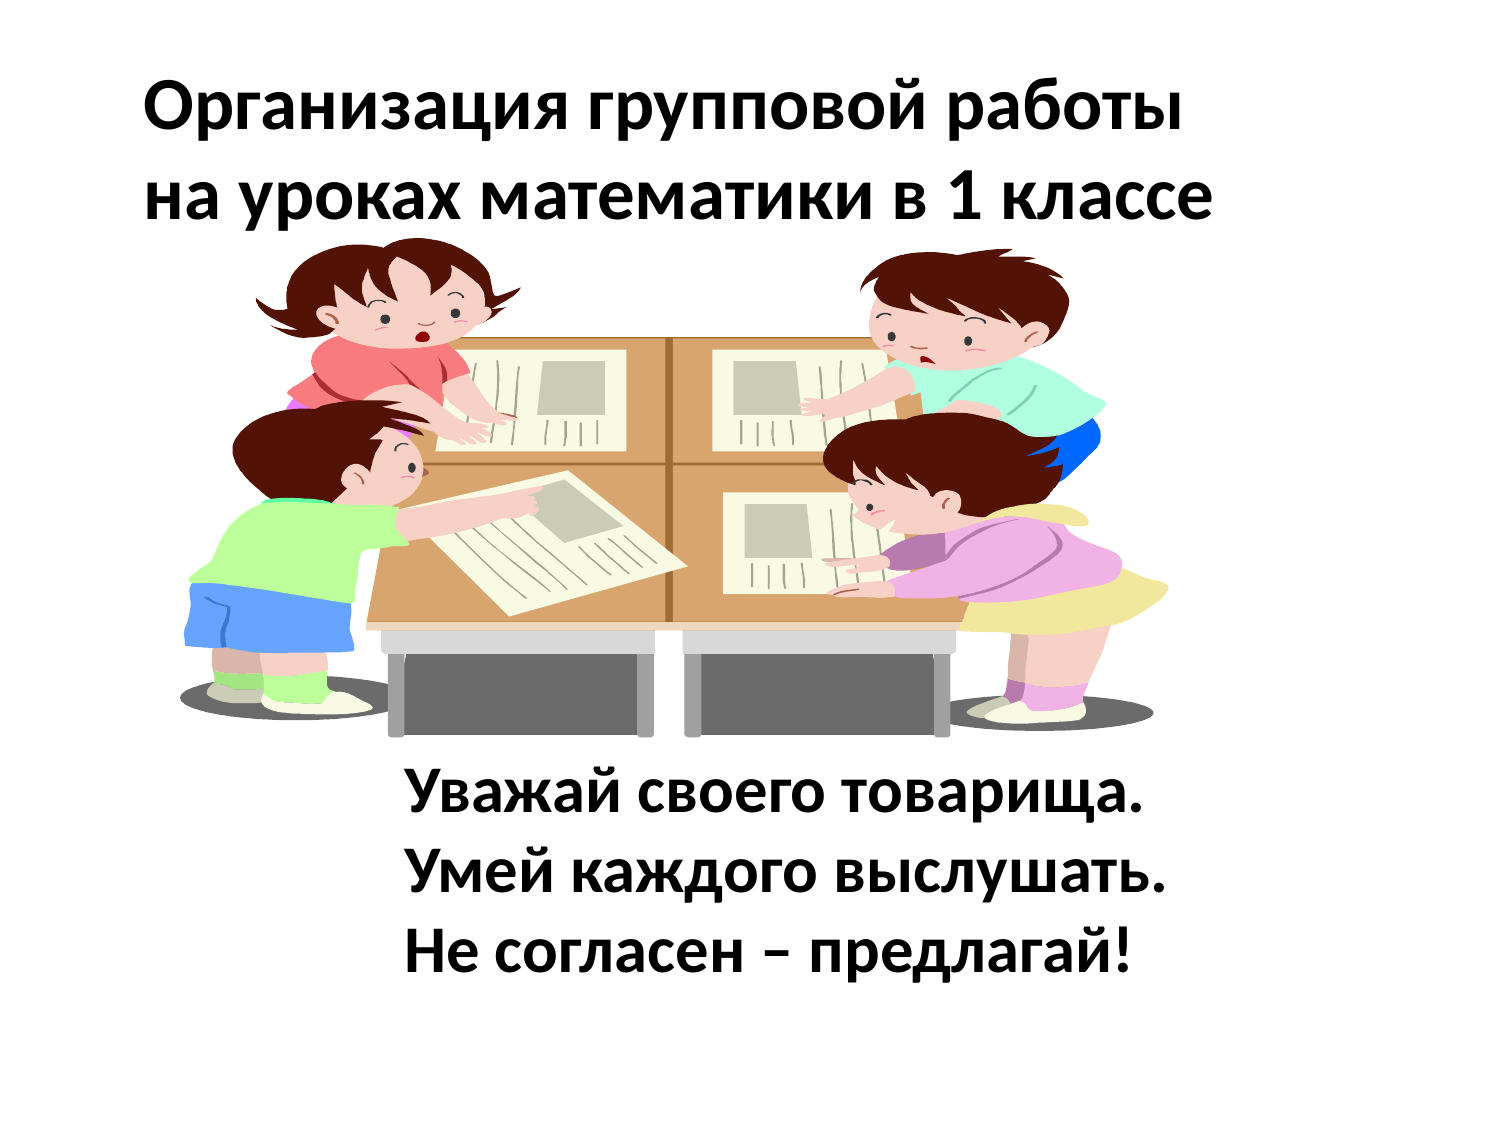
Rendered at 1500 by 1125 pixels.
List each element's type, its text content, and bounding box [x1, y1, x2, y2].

text_box Организация групповой работы на уроках математики в 1 классе [128, 46, 1500, 242]
text_box Уважай своего товарища. Умей каждого выслушать. Не согласен – предлагай! [374, 738, 1184, 993]
picture [175, 234, 1173, 739]
